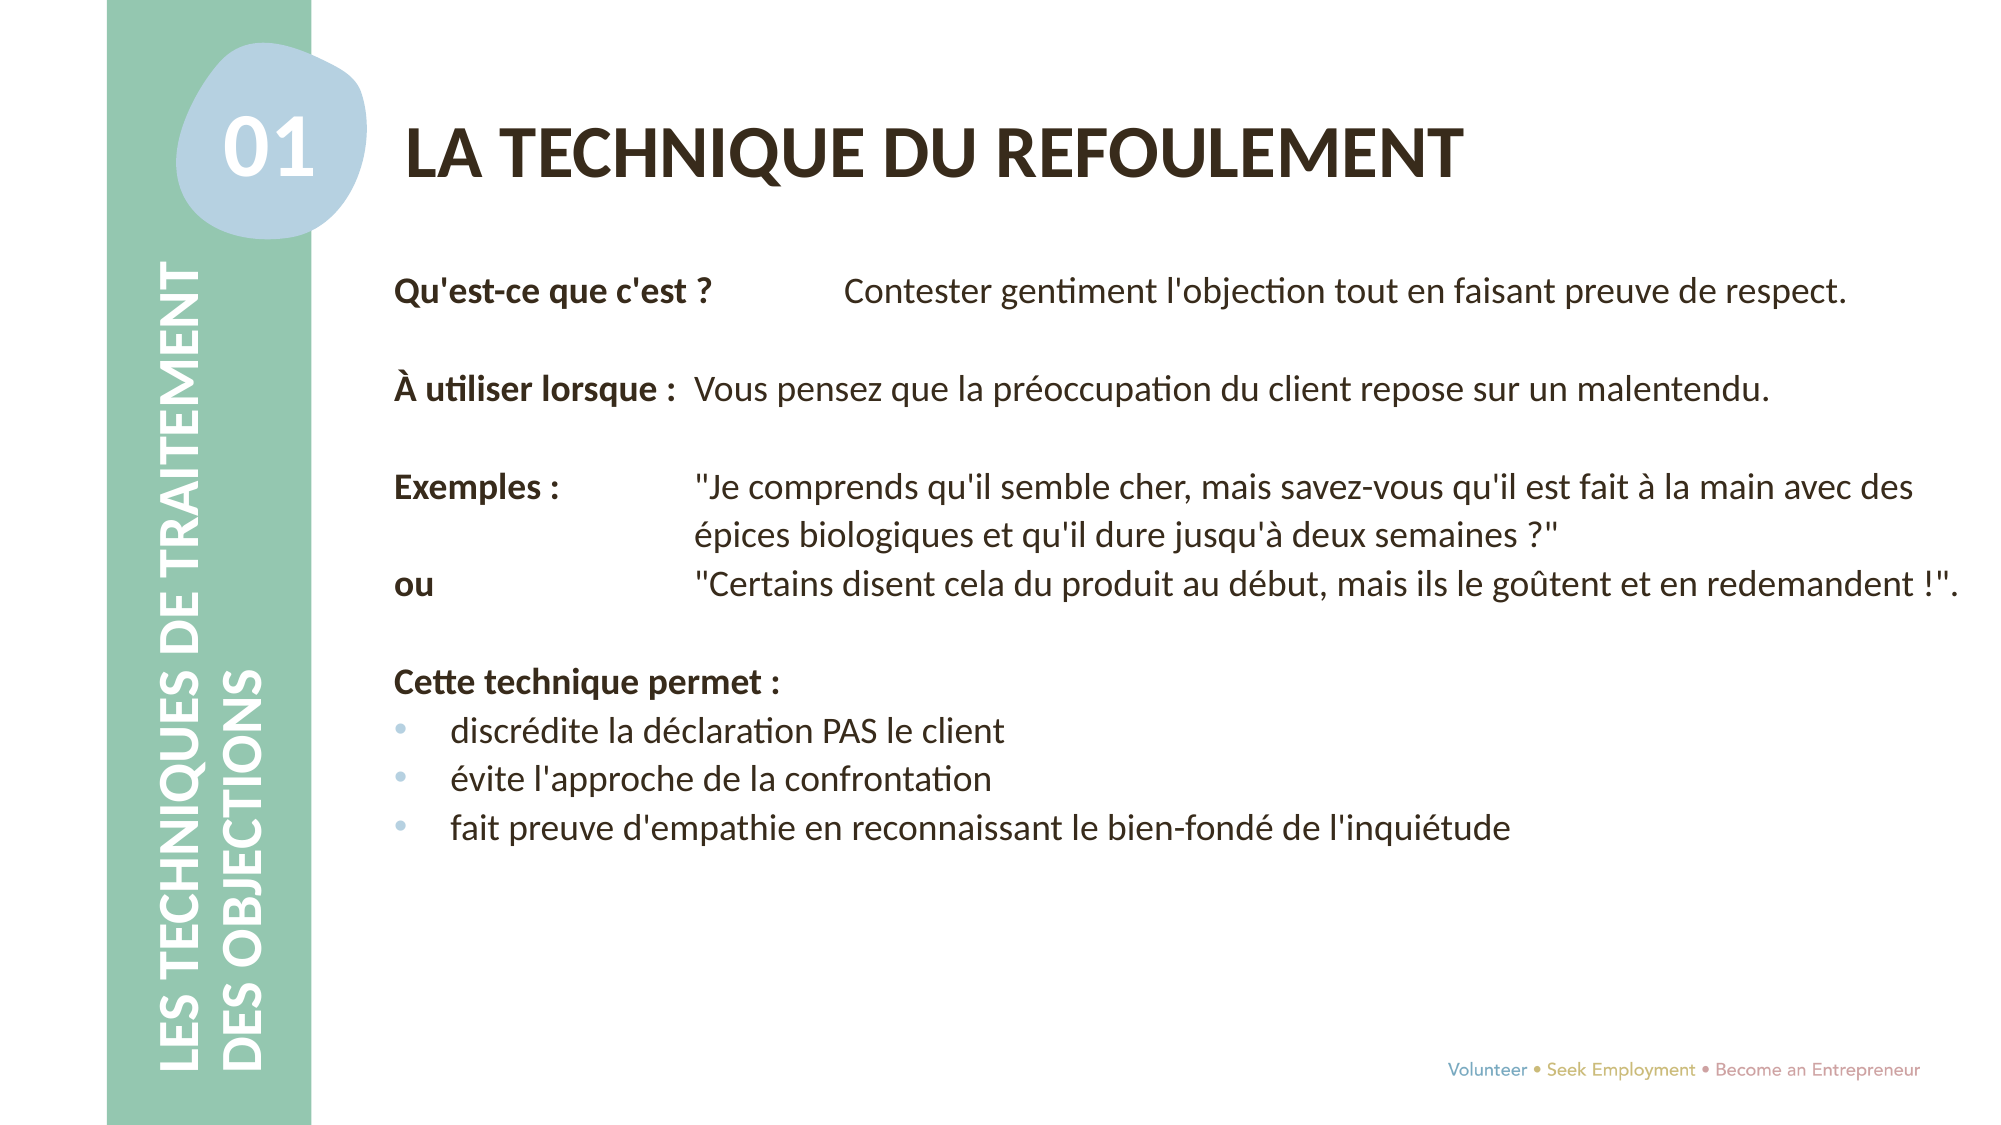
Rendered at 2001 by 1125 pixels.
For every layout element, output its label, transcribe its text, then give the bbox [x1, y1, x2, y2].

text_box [175, 42, 367, 297]
picture [1418, 1046, 1971, 1103]
text_box [106, 0, 312, 1125]
list Qu'est-ce que c'est ? Contester gentiment l'objection tout en faisant preuve de respect. À utiliser lorsque : Vous pensez que la préoccupation du client repose sur un malentendu. Exemples : "Je comprends qu'il semble cher, mais savez-vous qu'il est fait à la main avec des épices biologiques et qu'il dure jusqu'à deux semaines ?" ou "Certains disent cela du produit au début, mais ils le goûtent et en redemandent !". Cette technique permet : discrédite la déclaration PAS le client évite l'approche de la confrontation fait preuve d'empathie en reconnaissant le bien-fondé de l'inquiétude [379, 255, 1984, 1022]
list LA TECHNIQUE DU REFOULEMENT [390, 94, 1697, 213]
text_box LES TECHNIQUES DE TRAITEMENT DES OBJECTIONS [141, 188, 317, 1089]
